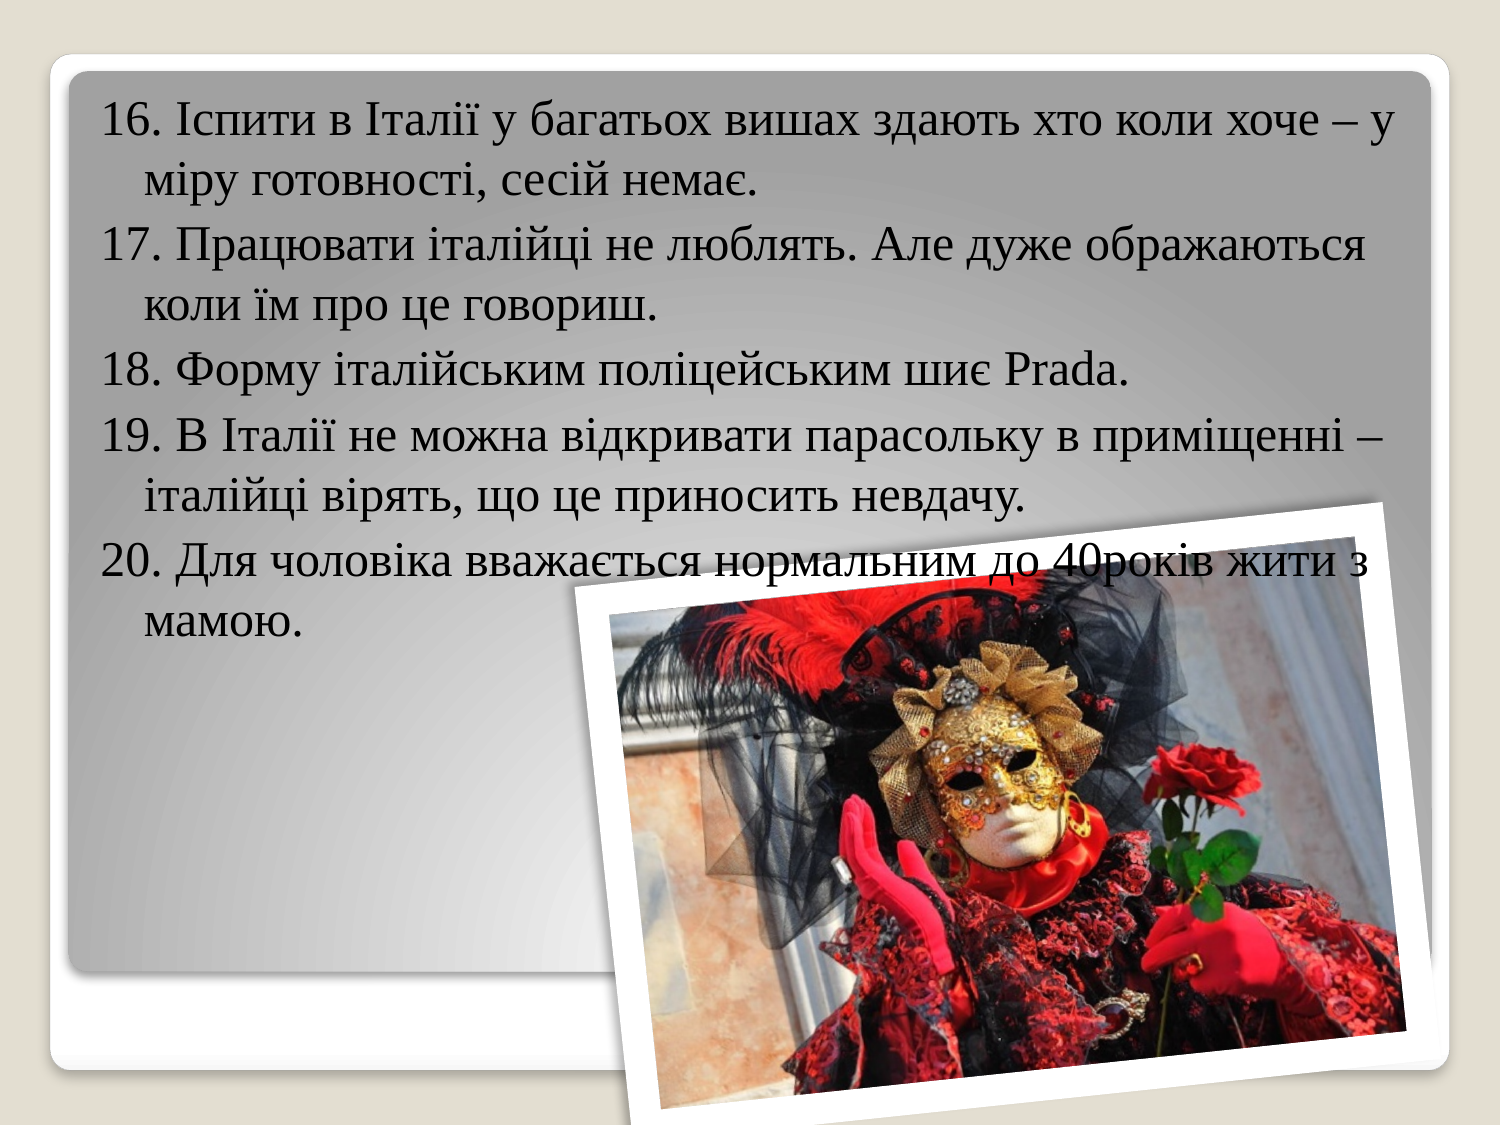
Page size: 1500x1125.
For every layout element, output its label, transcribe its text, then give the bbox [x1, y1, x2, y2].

picture [632, 573, 1406, 1109]
list 16. Іспити в Італії у багатьох вишах здають хто коли хоче – у міру готовності, сесій немає. 17. Працювати італійці не люблять. Але дуже ображаються коли їм про це говориш. 18. Форму італійським поліцейським шиє Prada. 19. В Італії не можна відкривати парасольку в приміщенні – італійці вірять, що це приносить невдачу. 20. Для чоловіка вважається нормальним до 40років жити з мамою. [70, 70, 1442, 973]
